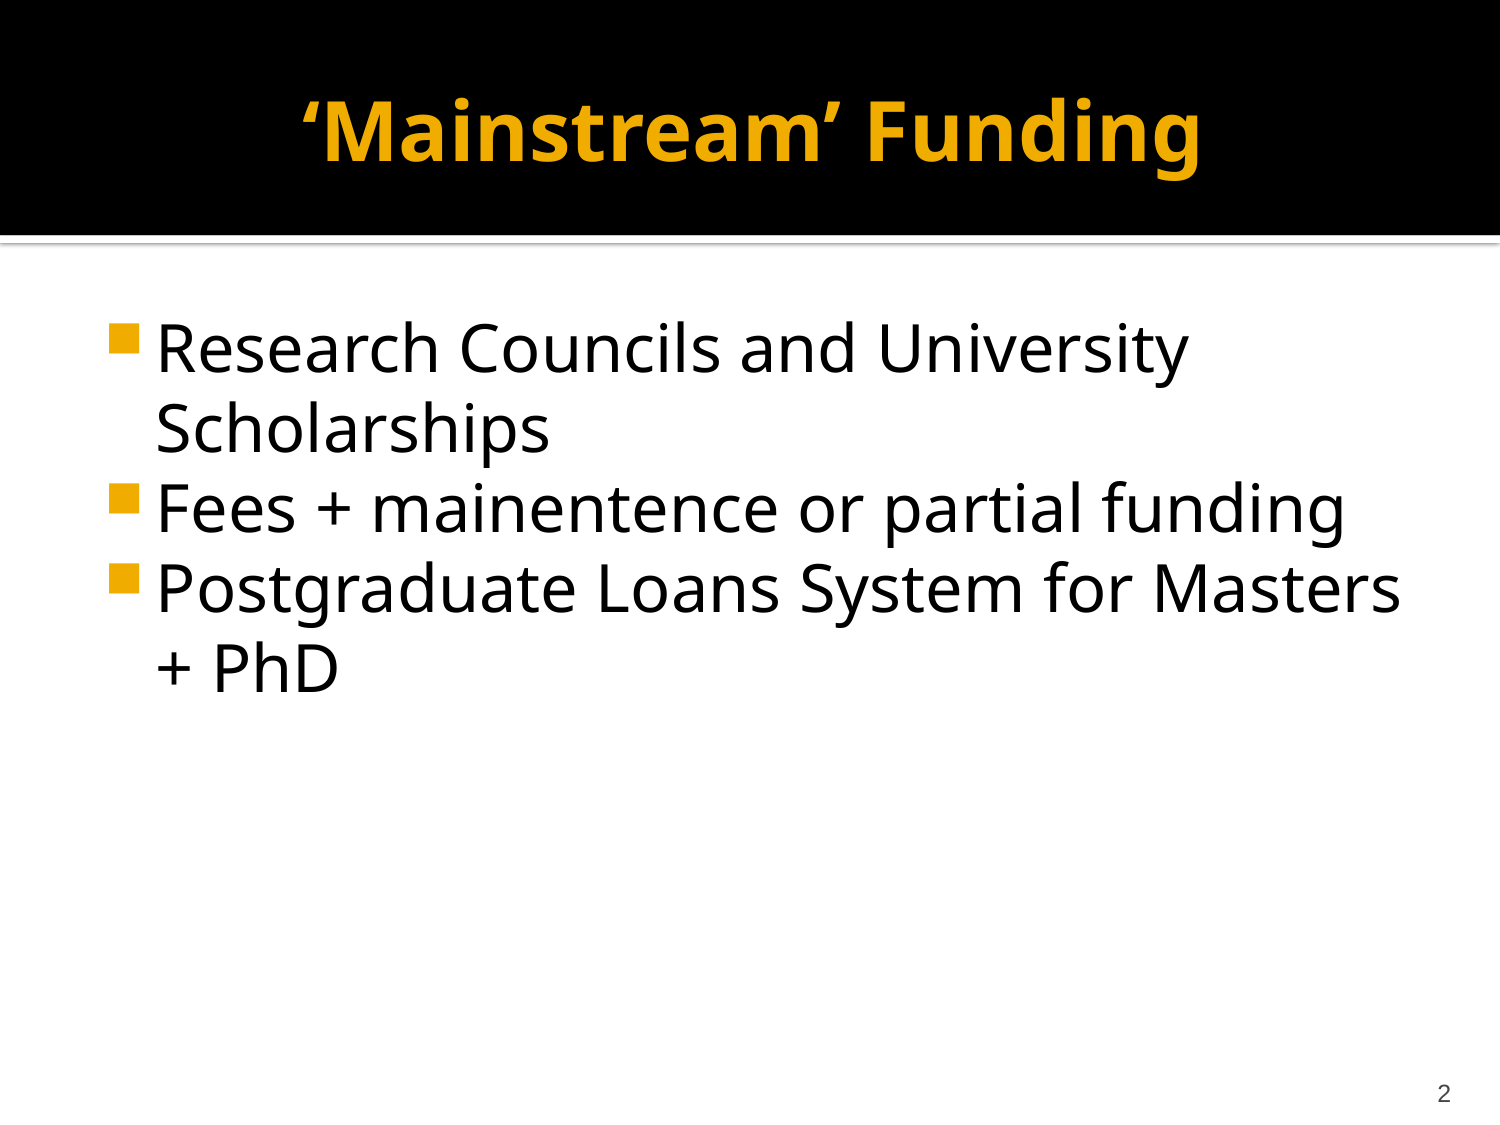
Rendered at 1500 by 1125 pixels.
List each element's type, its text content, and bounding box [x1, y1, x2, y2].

slide_number 2 [1345, 1062, 1467, 1108]
title ‘Mainstream’ Funding [75, 25, 1425, 231]
list Research Councils and University Scholarships Fees + mainentence or partial funding Postgraduate Loans System for Masters + PhD [74, 290, 1426, 1051]
